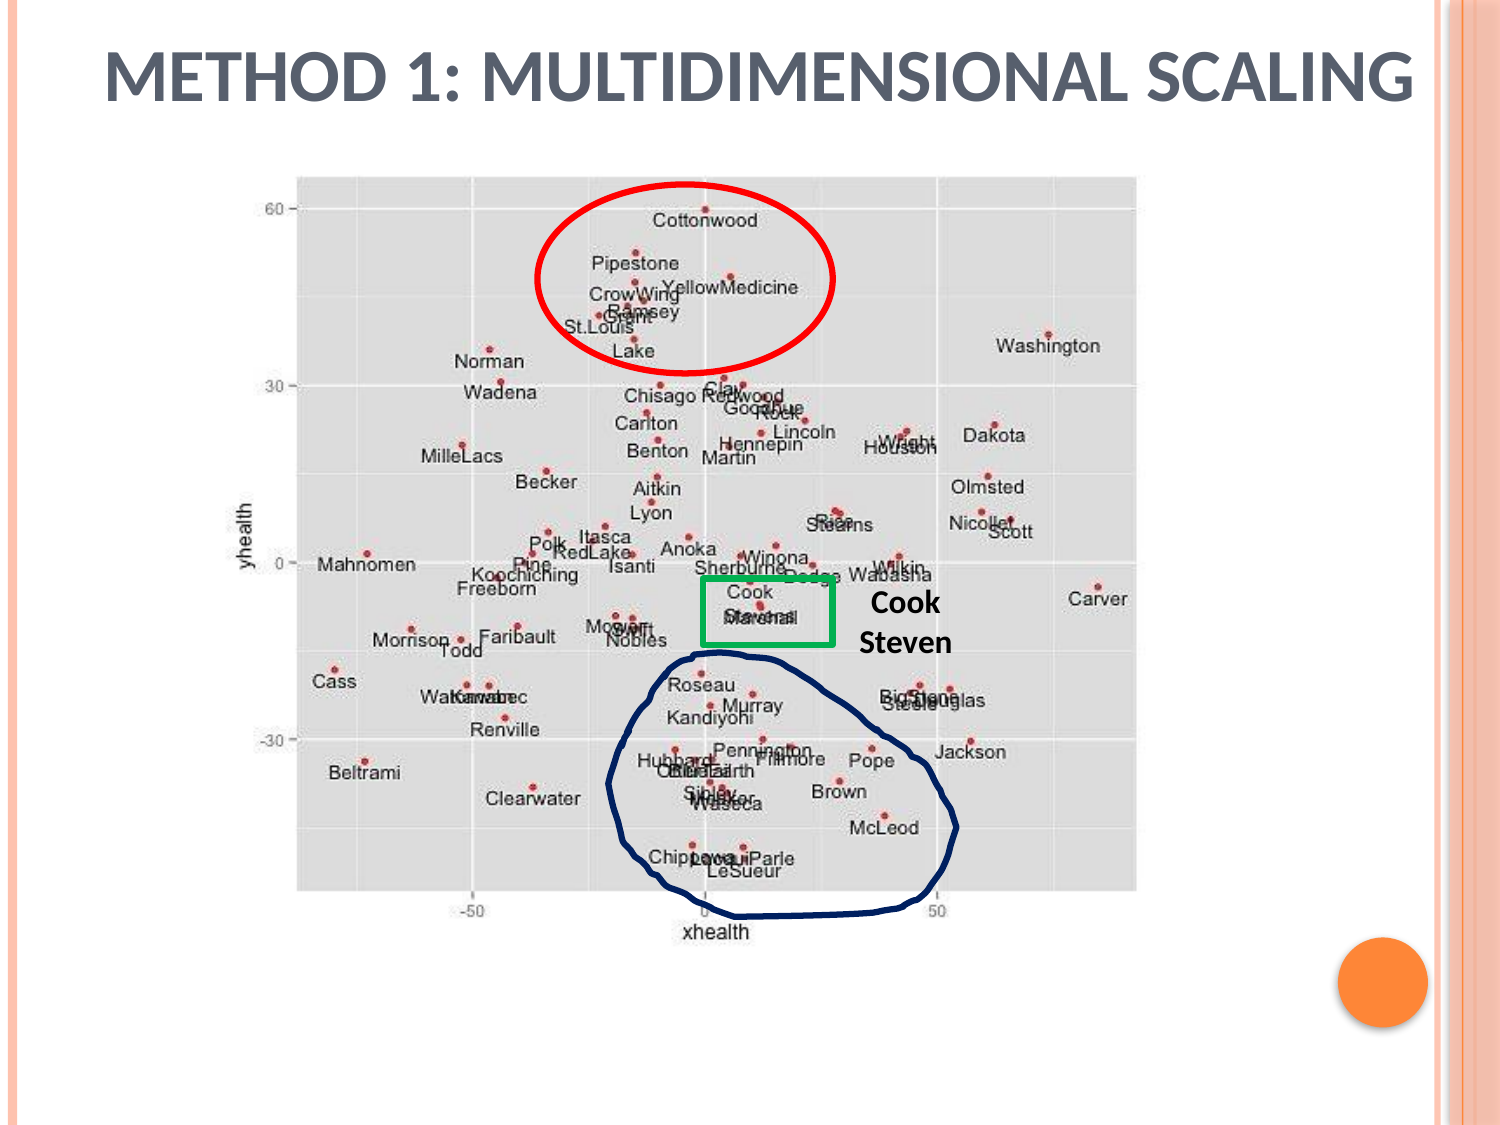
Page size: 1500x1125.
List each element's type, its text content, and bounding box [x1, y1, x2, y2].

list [211, 148, 1170, 963]
title Method 1: Multidimensional Scaling [88, 19, 1439, 207]
